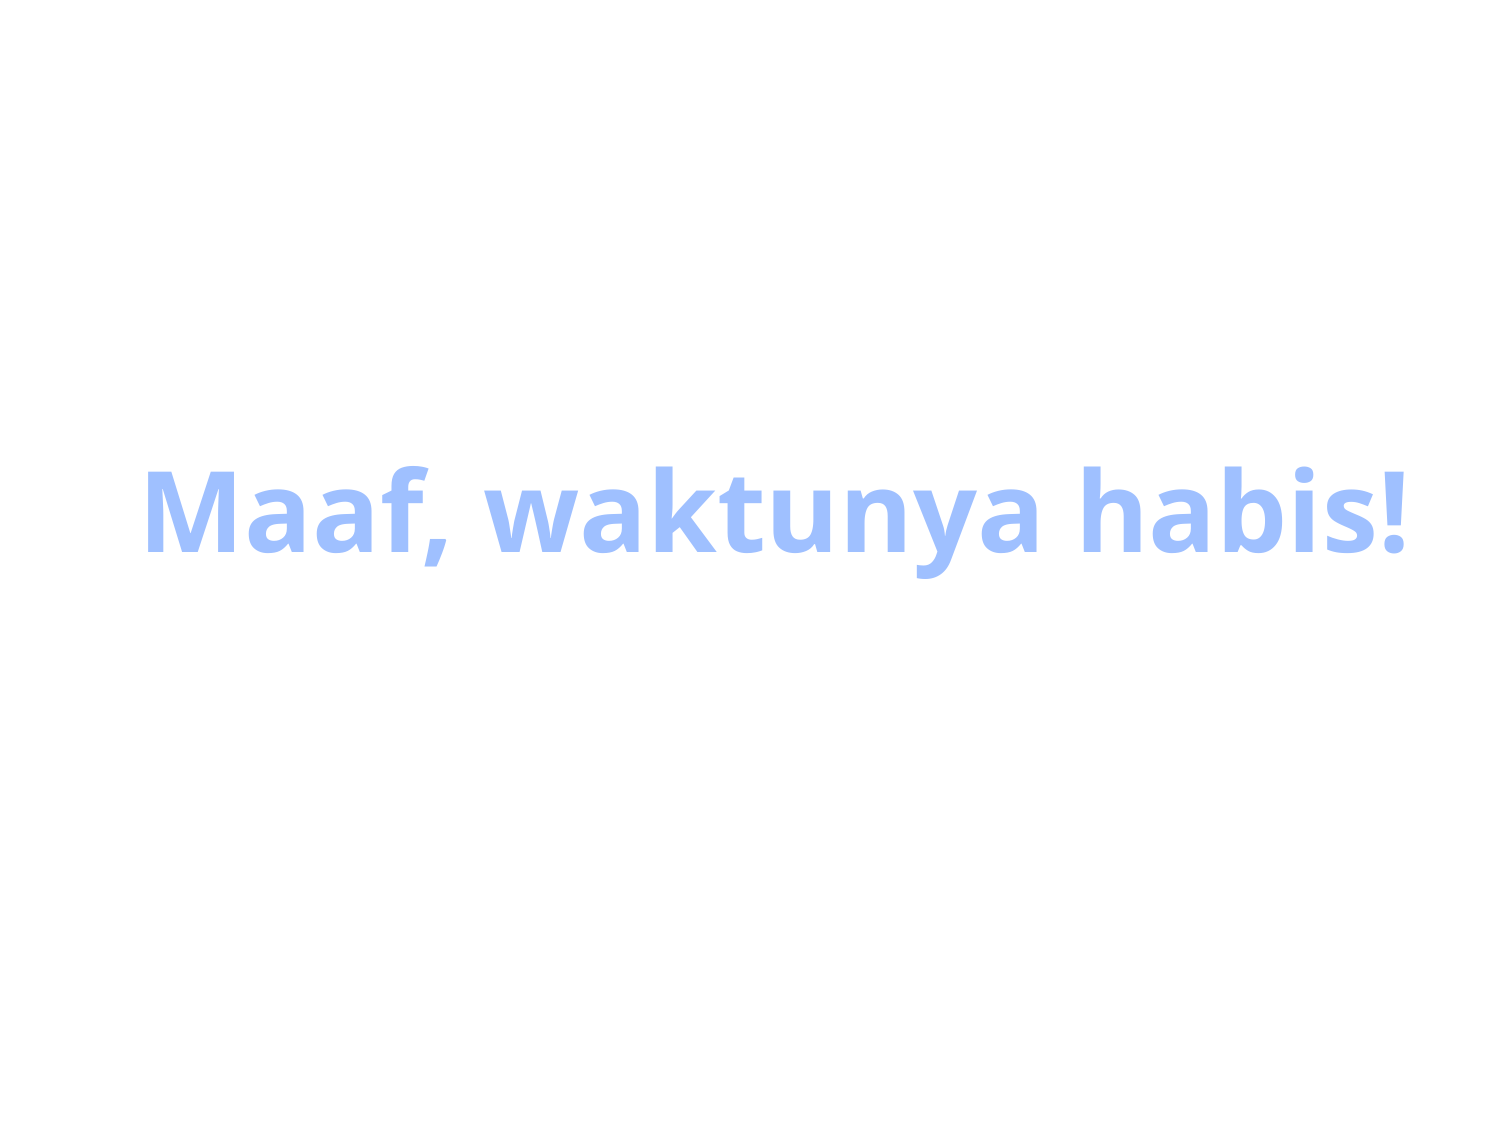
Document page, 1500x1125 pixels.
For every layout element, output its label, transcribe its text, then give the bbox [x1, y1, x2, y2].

text_box Maaf, waktunya habis! [123, 432, 1426, 583]
